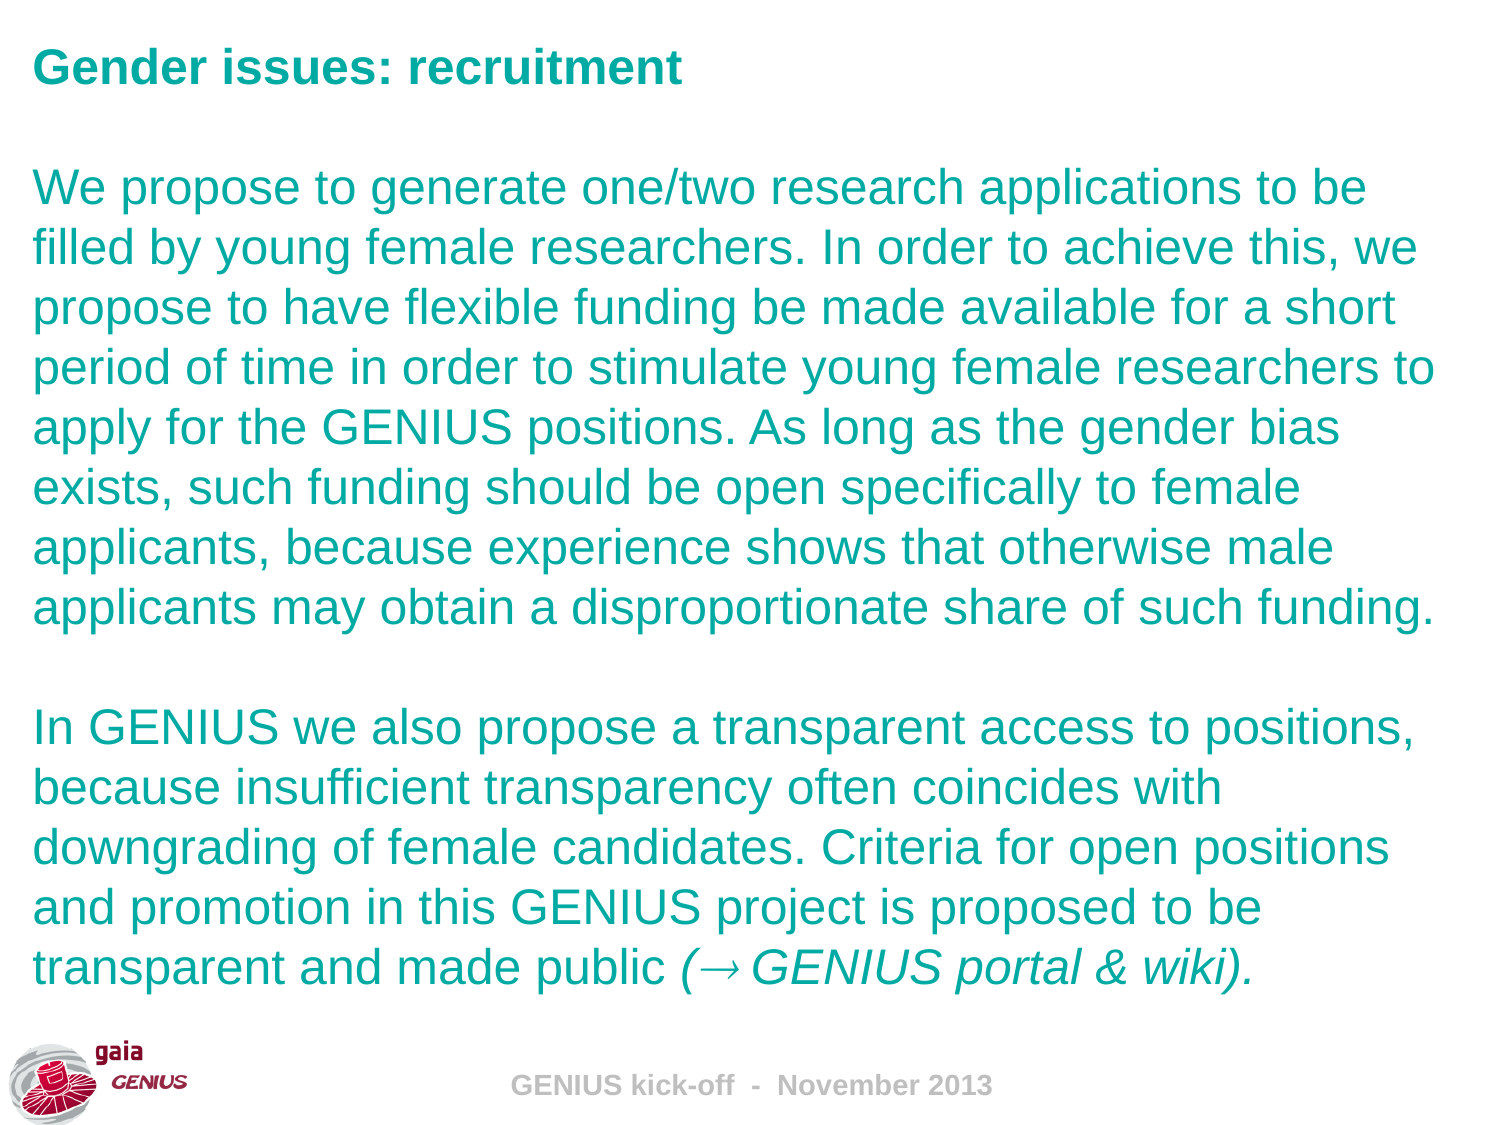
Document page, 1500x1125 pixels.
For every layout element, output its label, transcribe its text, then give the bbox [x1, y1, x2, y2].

text_box Gender issues: recruitment We propose to generate one/two research applications to be filled by young female researchers. In order to achieve this, we propose to have flexible funding be made available for a short period of time in order to stimulate young female researchers to apply for the GENIUS positions. As long as the gender bias exists, such funding should be open specifically to female applicants, because experience shows that otherwise male applicants may obtain a disproportionate share of such funding. In GENIUS we also propose a transparent access to positions, because insufficient transparency often coincides with downgrading of female candidates. Criteria for open positions and promotion in this GENIUS project is proposed to be transparent and made public ( GENIUS portal & wiki). [17, 26, 1489, 1002]
picture [5, 1037, 189, 1125]
